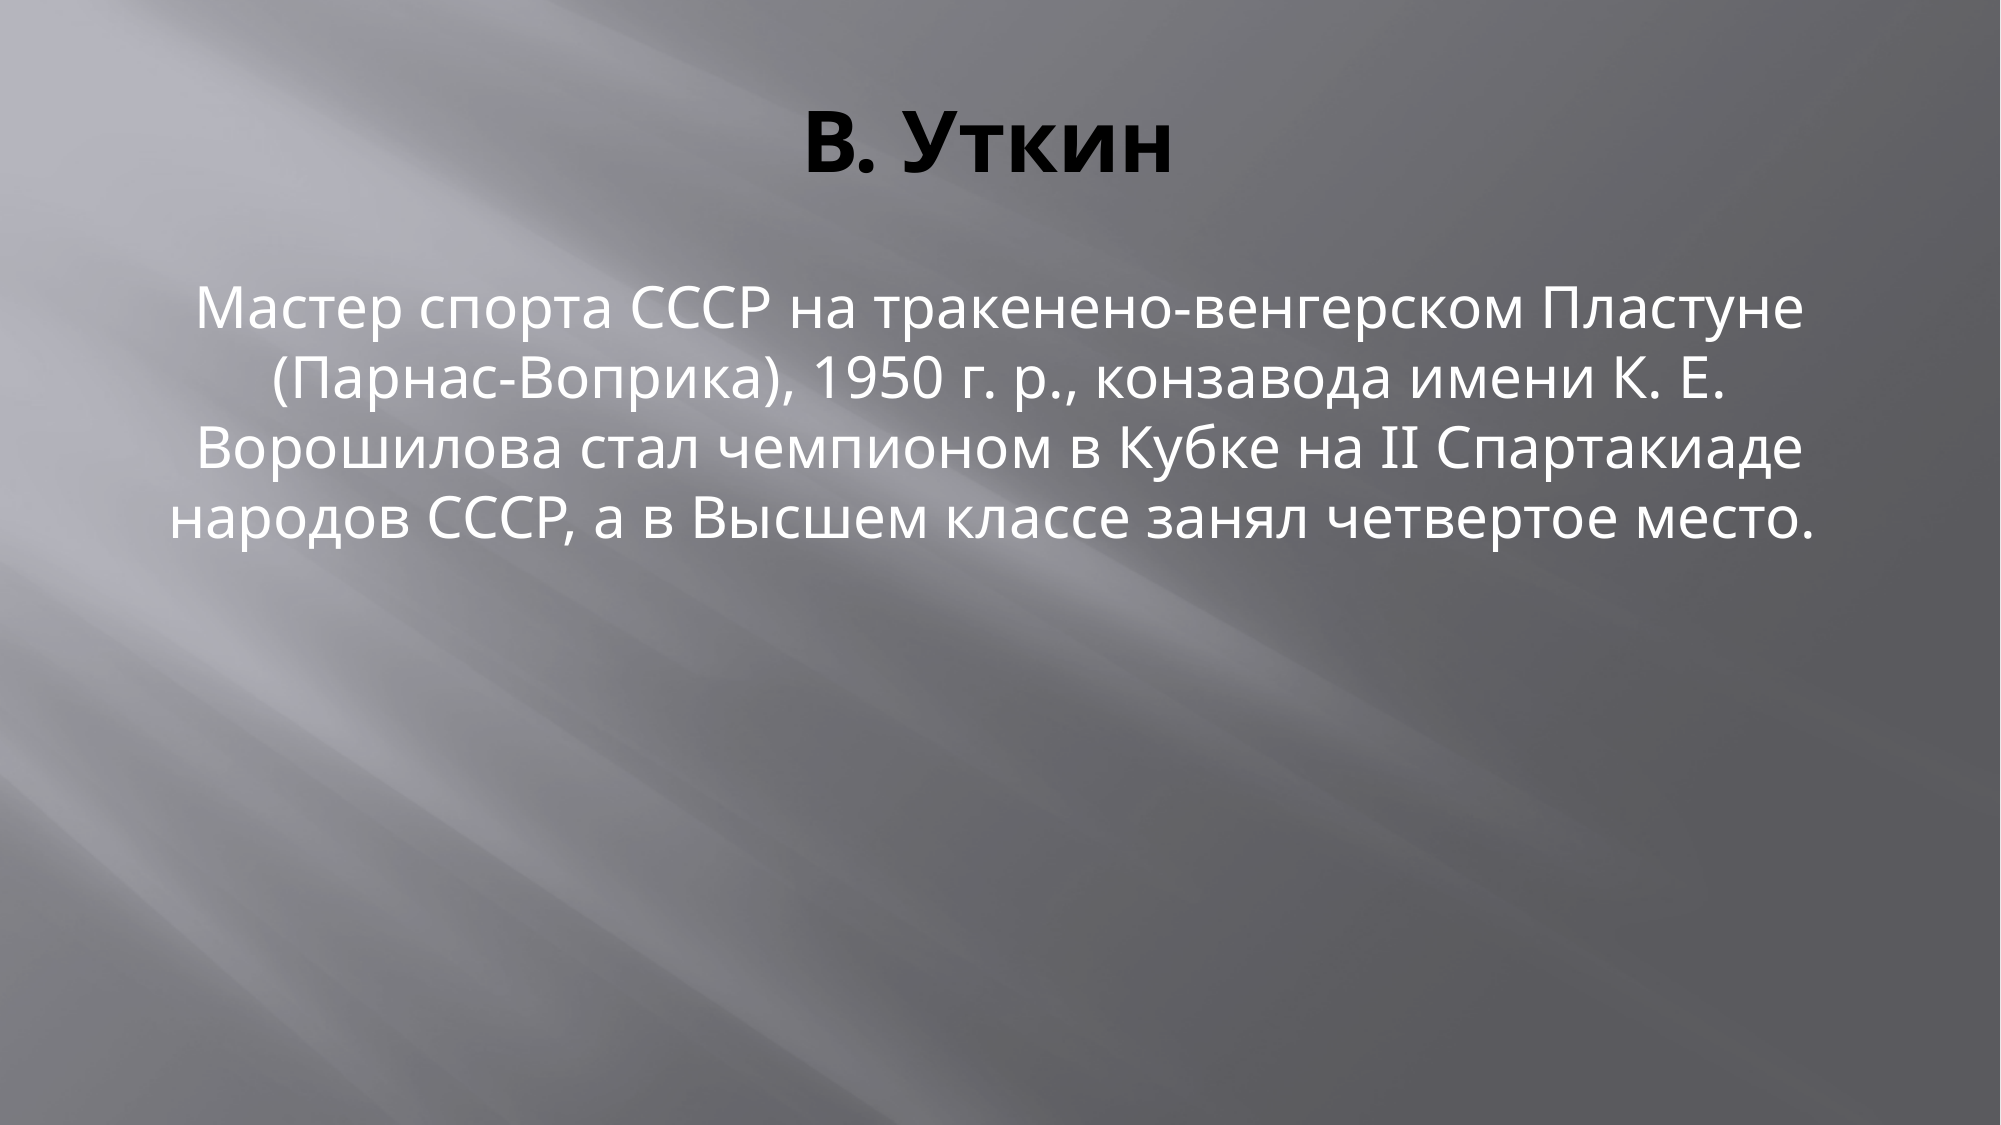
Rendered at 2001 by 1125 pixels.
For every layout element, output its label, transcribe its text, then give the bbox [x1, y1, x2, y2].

title В. Уткин [99, 45, 1900, 233]
list Мастер спорта СССР на тракенено-венгерском Пластуне (Парнас-Воприка), 1950 г. р., конзавода имени К. Е. Ворошилова стал чемпионом в Кубке на II Спартакиаде народов СССР, а в Высшем классе занял четвертое место. [99, 262, 1900, 1035]
